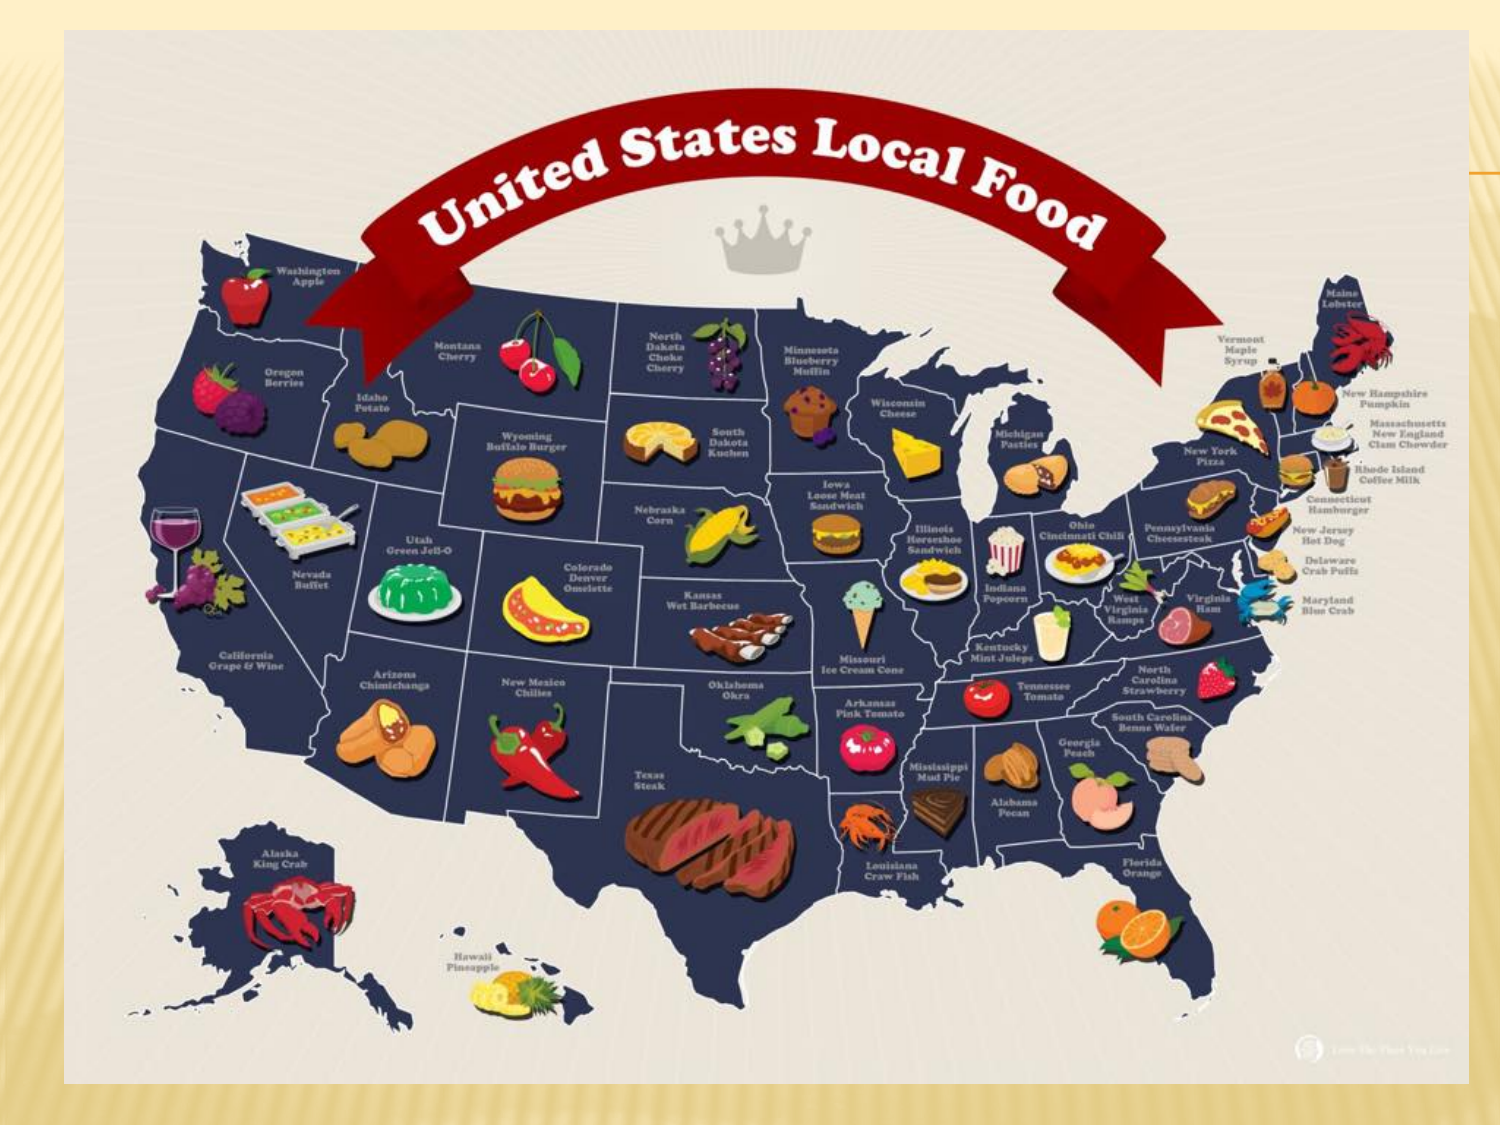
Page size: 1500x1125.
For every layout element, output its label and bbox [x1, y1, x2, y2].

list [64, 30, 1469, 1084]
